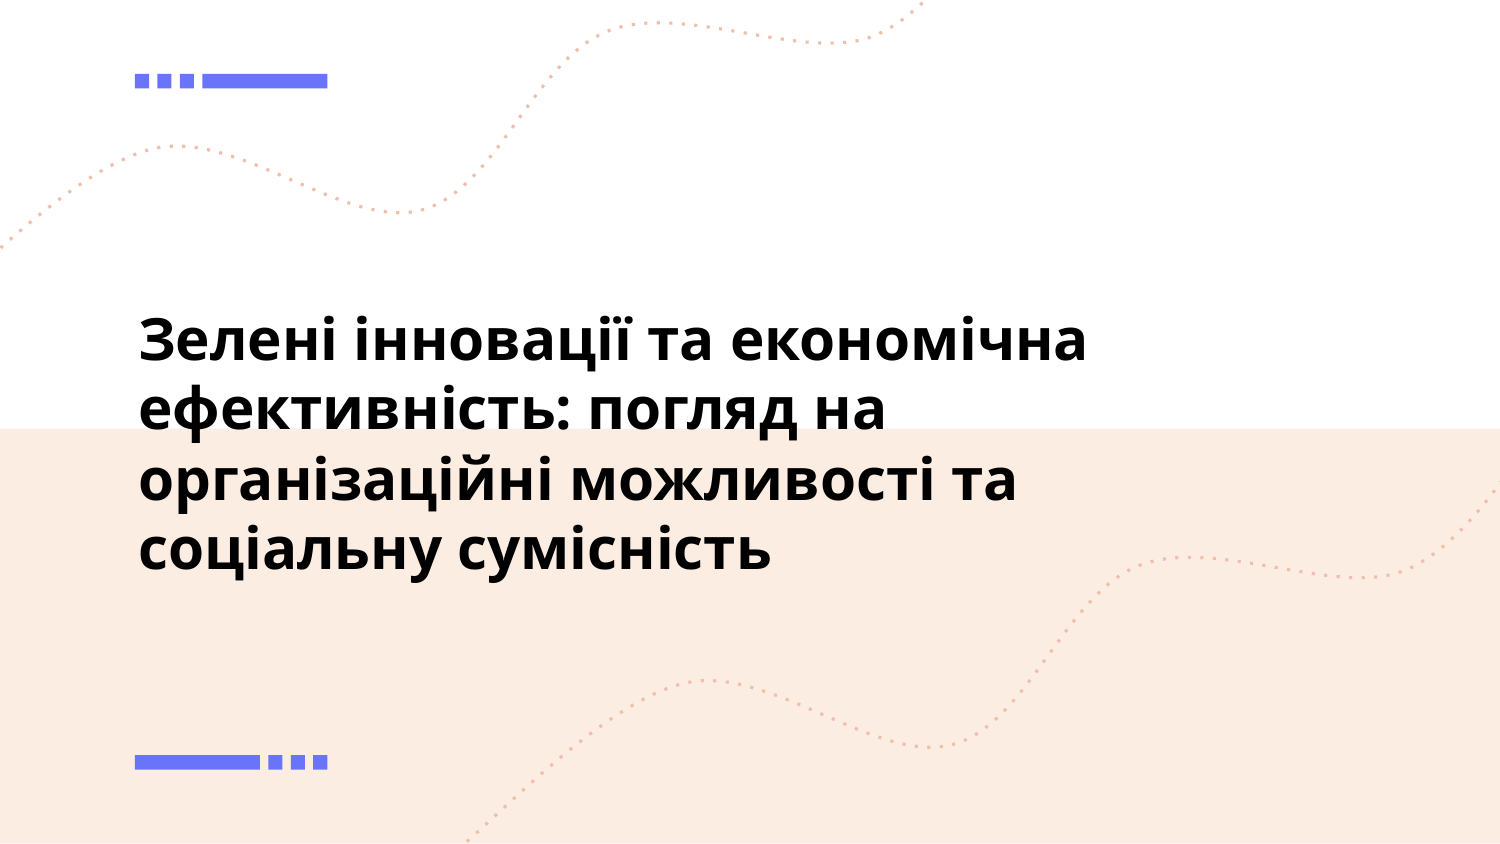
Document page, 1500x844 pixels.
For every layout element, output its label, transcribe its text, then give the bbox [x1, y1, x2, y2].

title Зелені інновації та економічна ефективність: погляд на організаційні можливості та соціальну сумісність [123, 139, 1169, 597]
